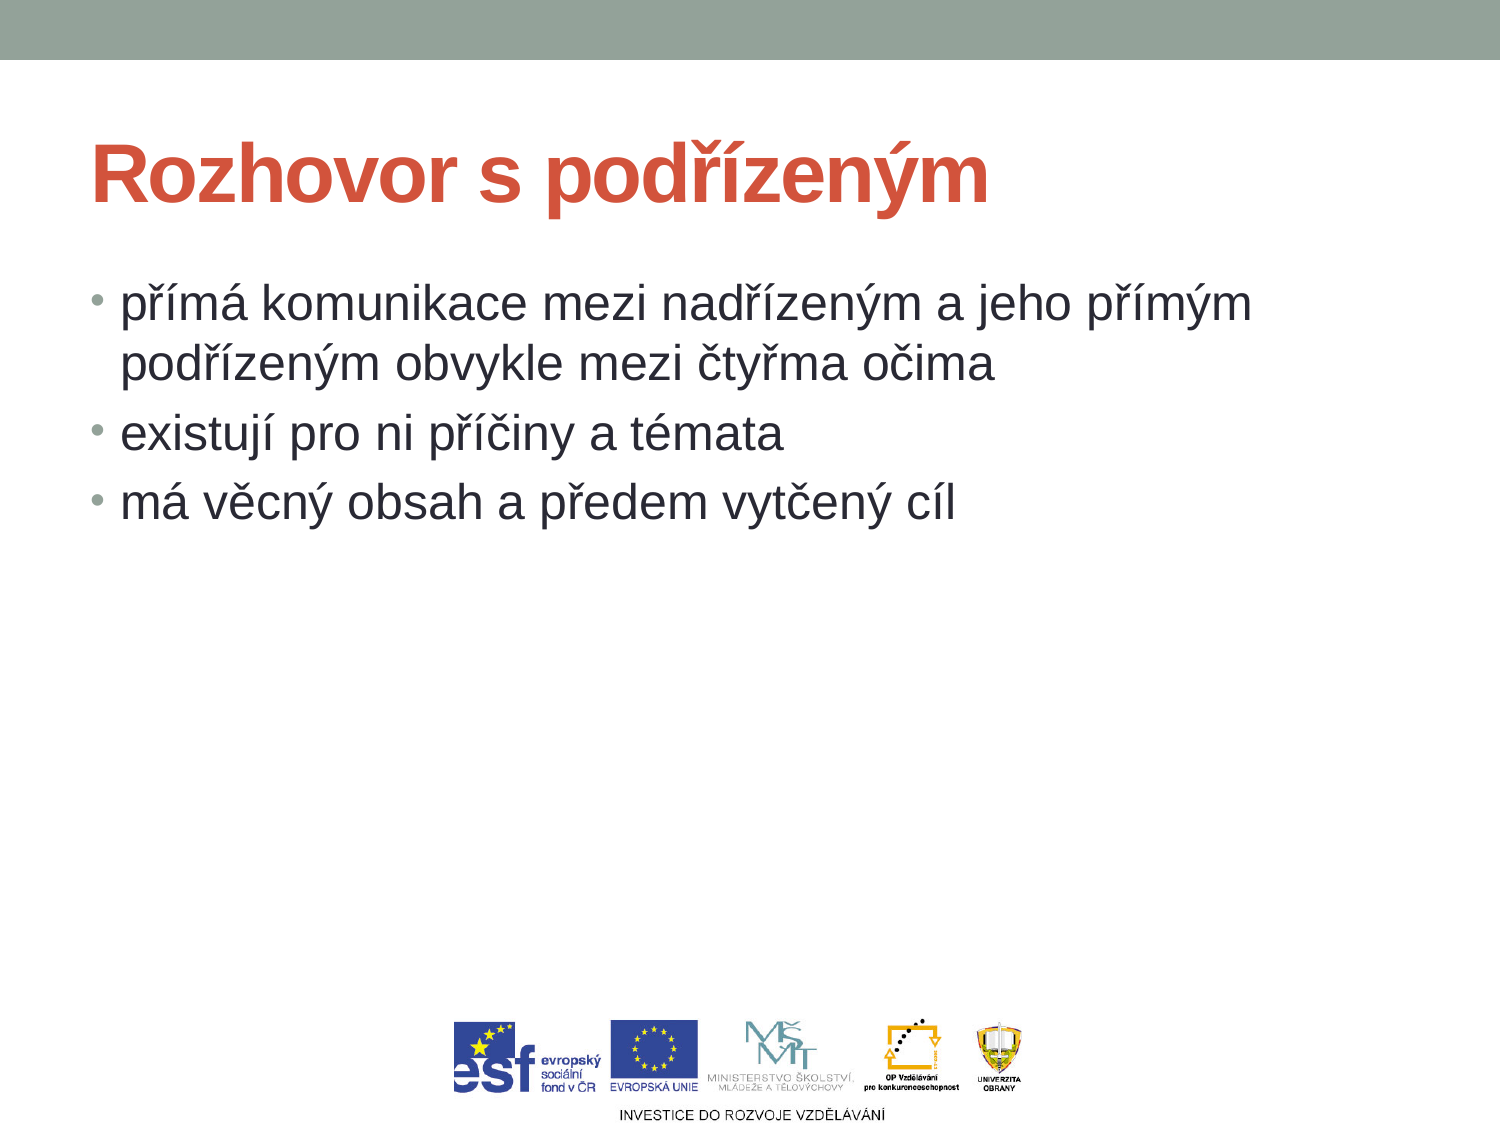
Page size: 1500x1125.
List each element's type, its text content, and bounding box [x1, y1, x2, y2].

picture [454, 1017, 1022, 1125]
title Rozhovor s podřízeným [75, 87, 1425, 250]
list přímá komunikace mezi nadřízeným a jeho přímým podřízeným obvykle mezi čtyřma očima existují pro ni příčiny a témata má věcný obsah a předem vytčený cíl [75, 262, 1425, 1000]
